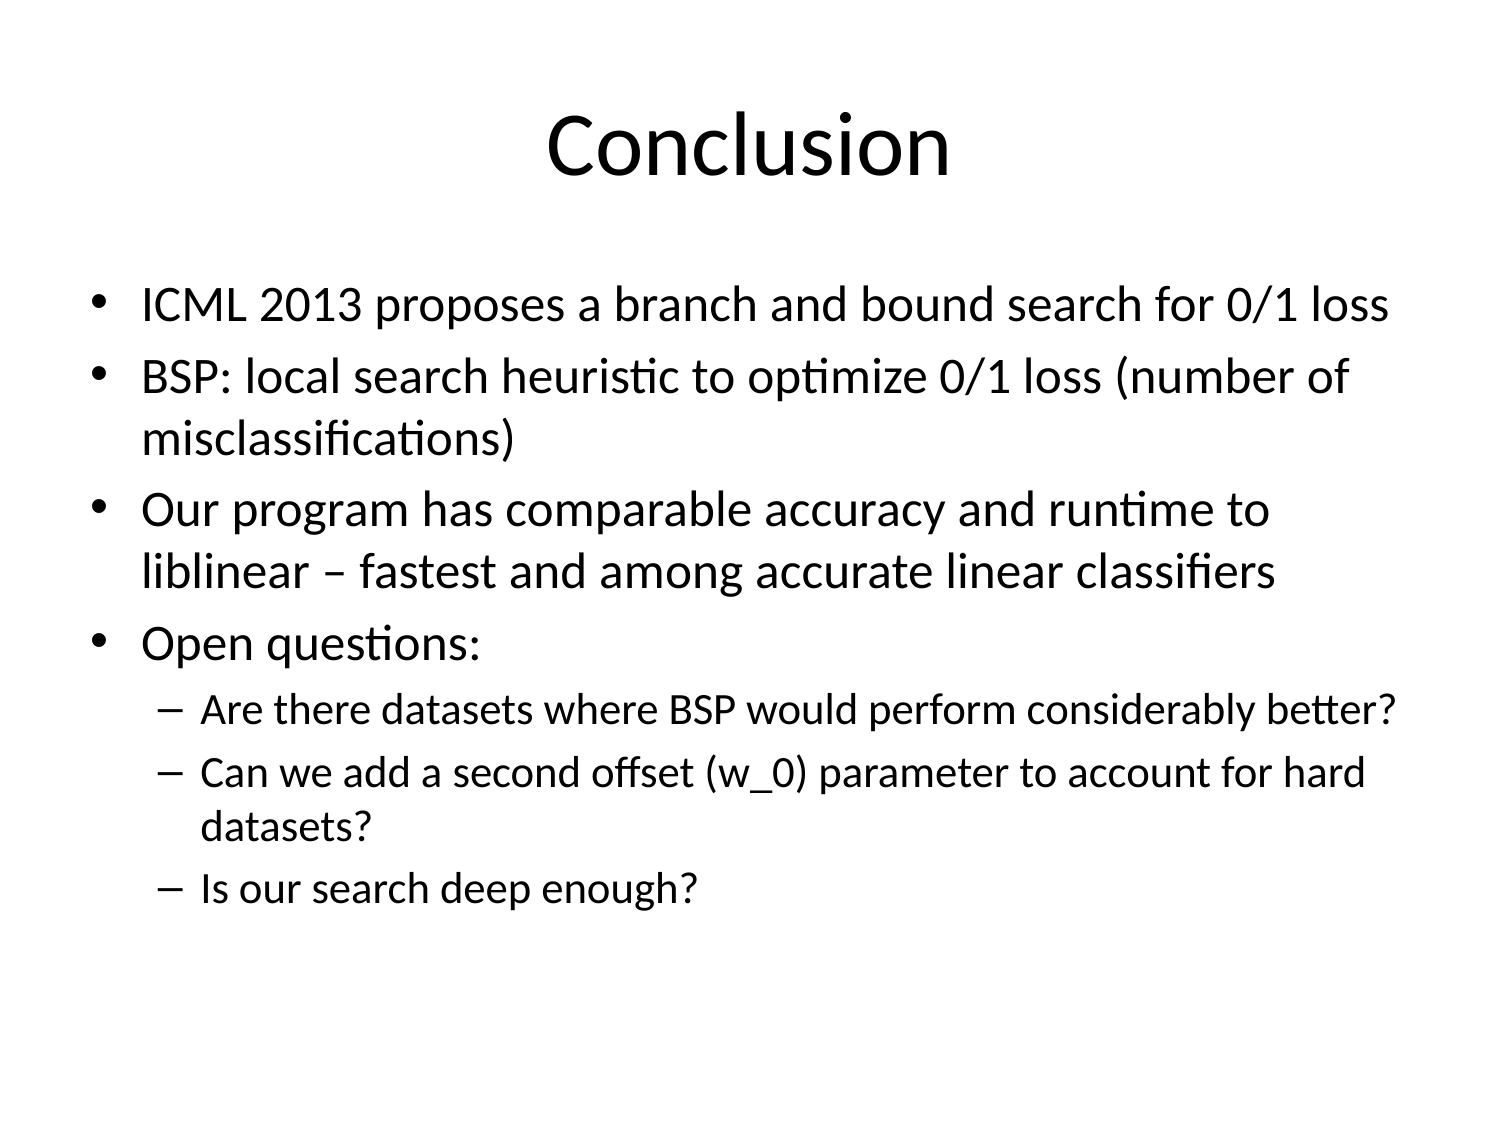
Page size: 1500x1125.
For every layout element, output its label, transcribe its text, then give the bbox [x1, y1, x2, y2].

title Conclusion [75, 45, 1425, 233]
list ICML 2013 proposes a branch and bound search for 0/1 loss BSP: local search heuristic to optimize 0/1 loss (number of misclassifications) Our program has comparable accuracy and runtime to liblinear – fastest and among accurate linear classifiers Open questions: Are there datasets where BSP would perform considerably better? Can we add a second offset (w_0) parameter to account for hard datasets? Is our search deep enough? [75, 262, 1425, 1005]
